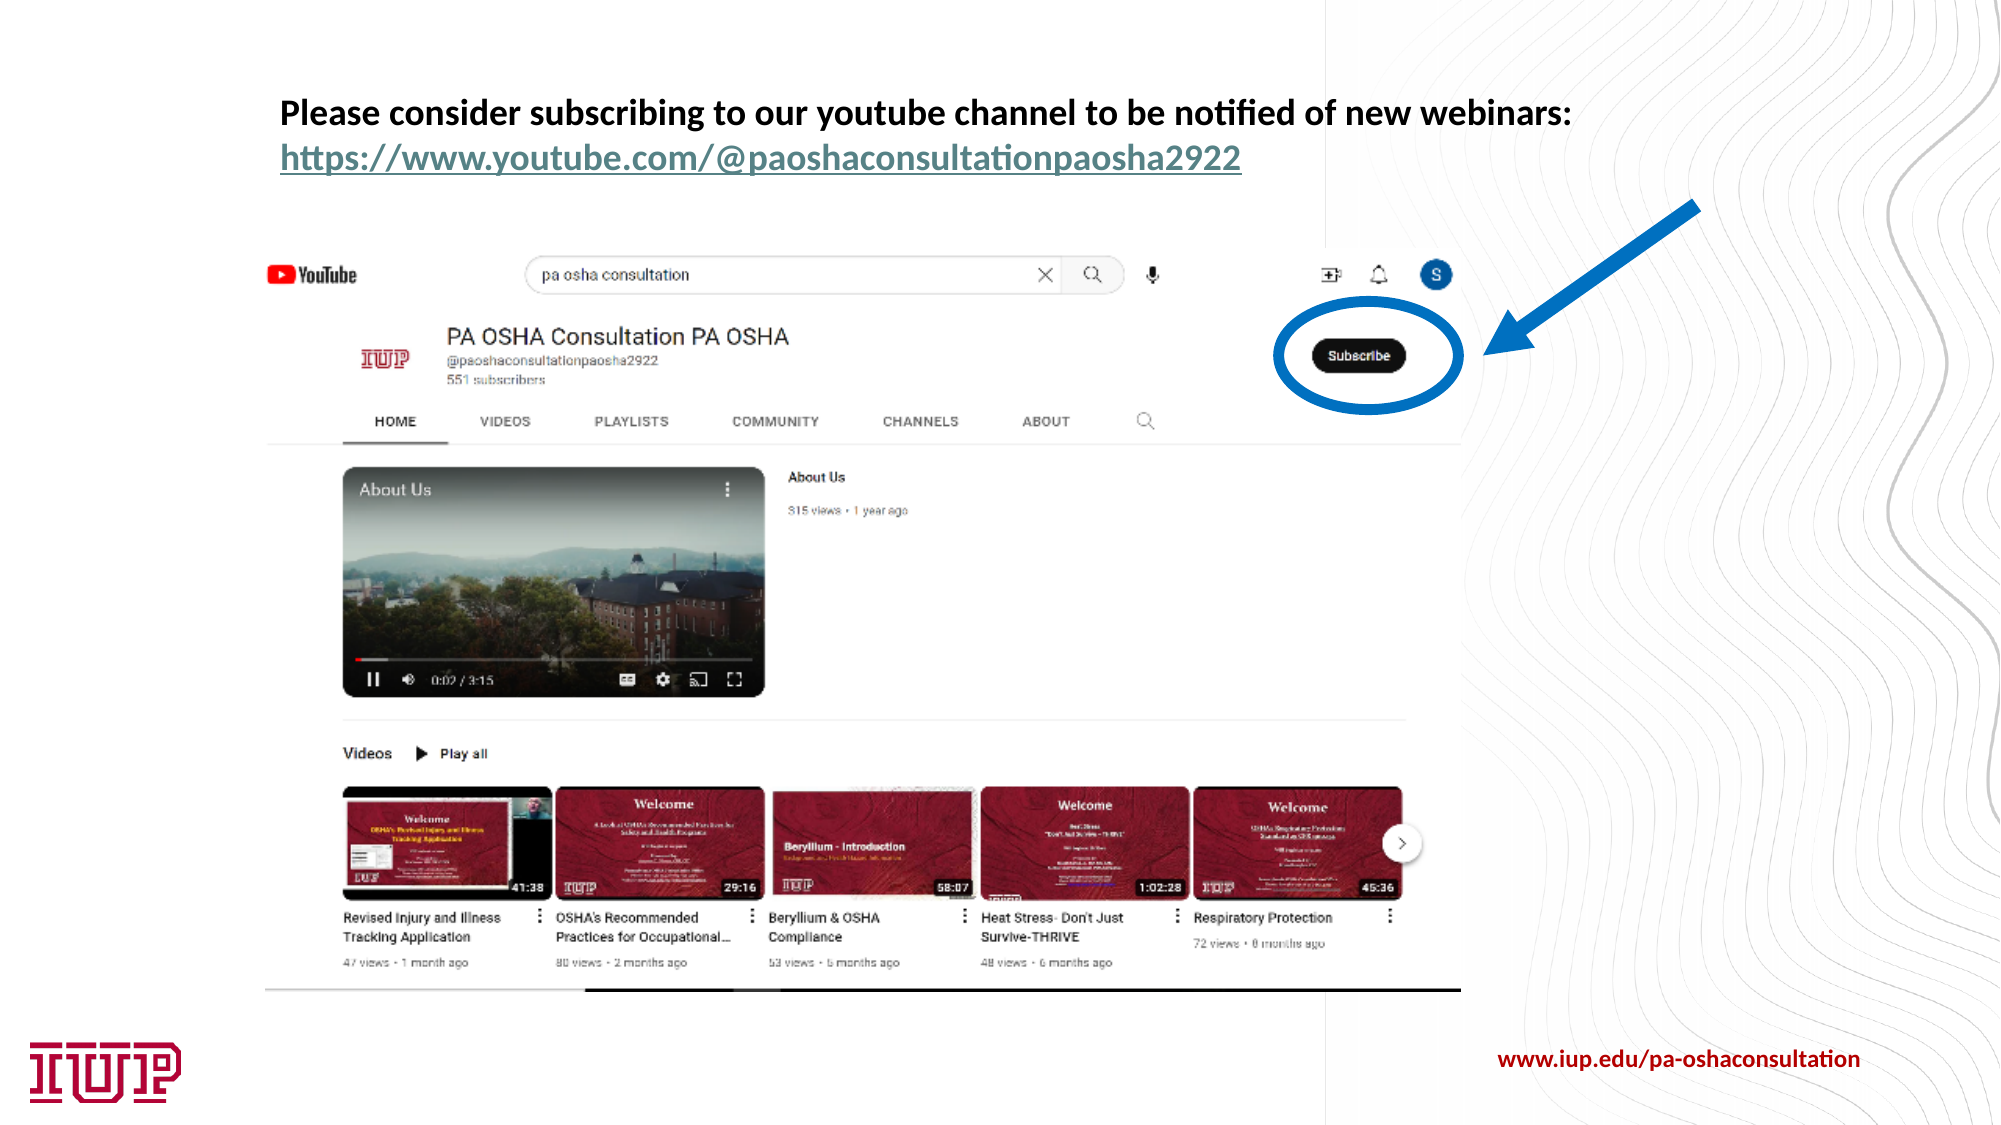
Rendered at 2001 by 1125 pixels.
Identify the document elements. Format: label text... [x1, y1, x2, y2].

picture [265, 0, 2000, 1125]
text_box www.iup.edu/pa-oshaconsultation [1482, 1034, 1898, 1080]
text_box Please consider subscribing to our youtube channel to be notified of new webinars: https://www.youtube.com/@paoshaconsultationpaosha2922 [265, 80, 1899, 186]
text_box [1482, 204, 1697, 356]
